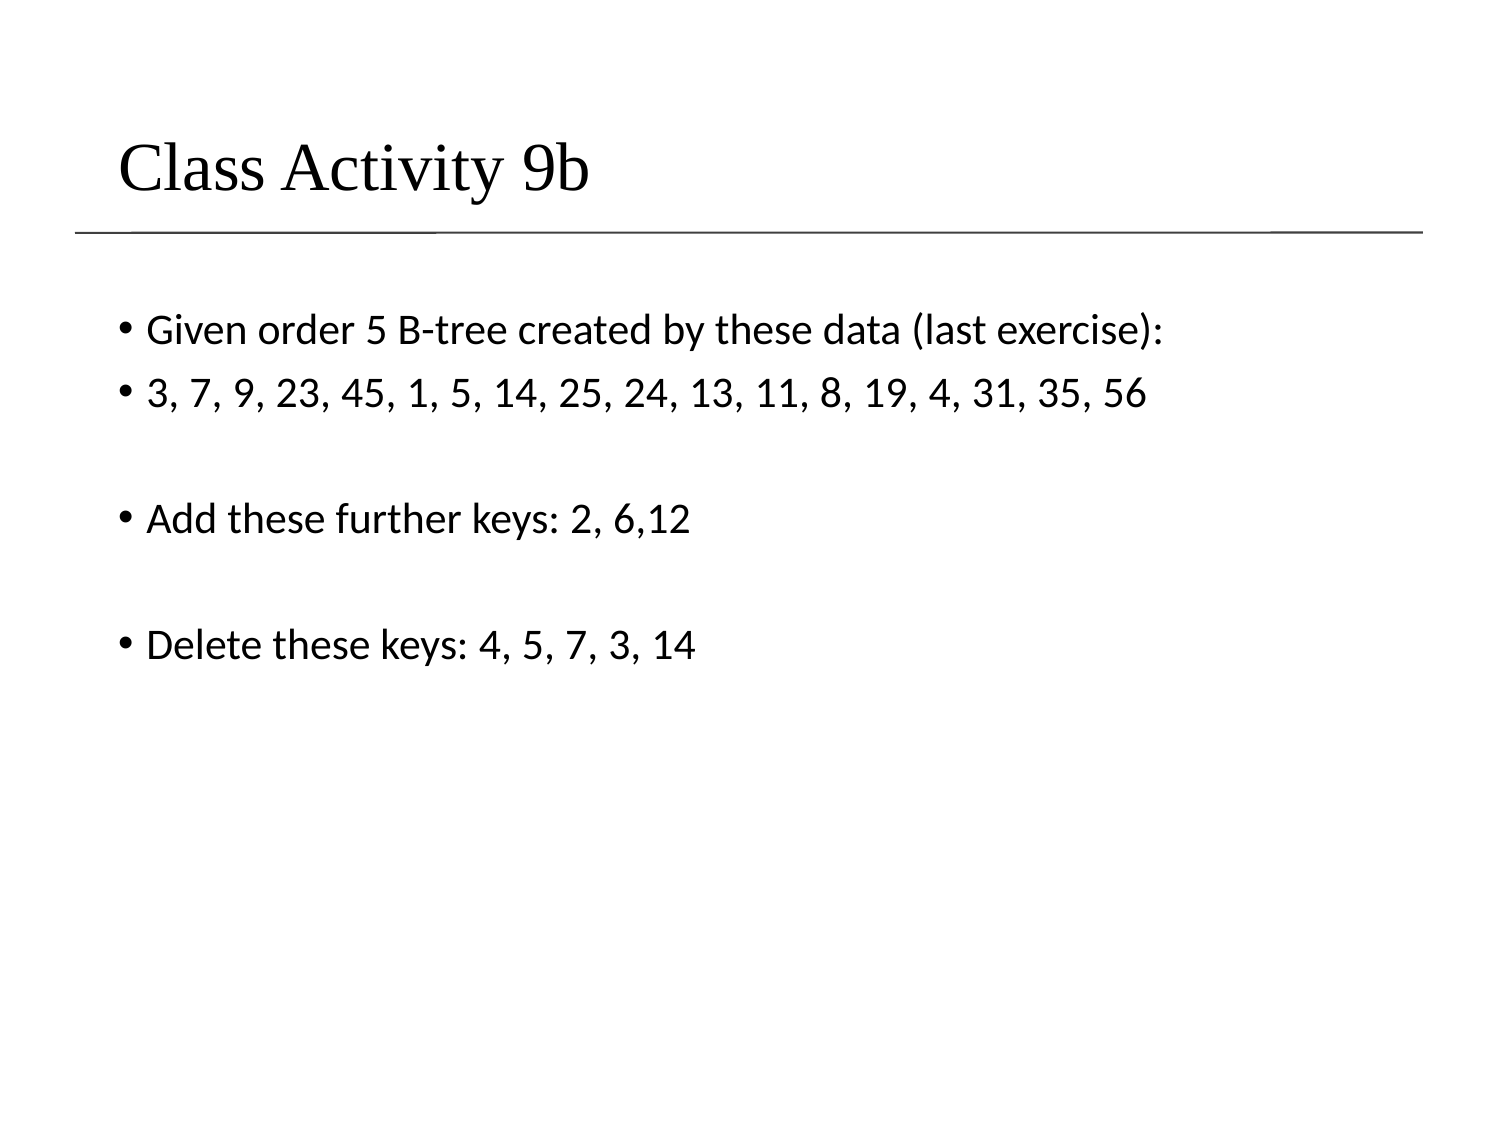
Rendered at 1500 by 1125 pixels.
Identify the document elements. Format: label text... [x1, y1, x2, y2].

list Given order 5 B-tree created by these data (last exercise): 3, 7, 9, 23, 45, 1, 5, 14, 25, 24, 13, 11, 8, 19, 4, 31, 35, 56 Add these further keys: 2, 6,12 Delete these keys: 4, 5, 7, 3, 14 [103, 299, 1397, 1014]
title Class Activity 9b [103, 59, 1397, 278]
